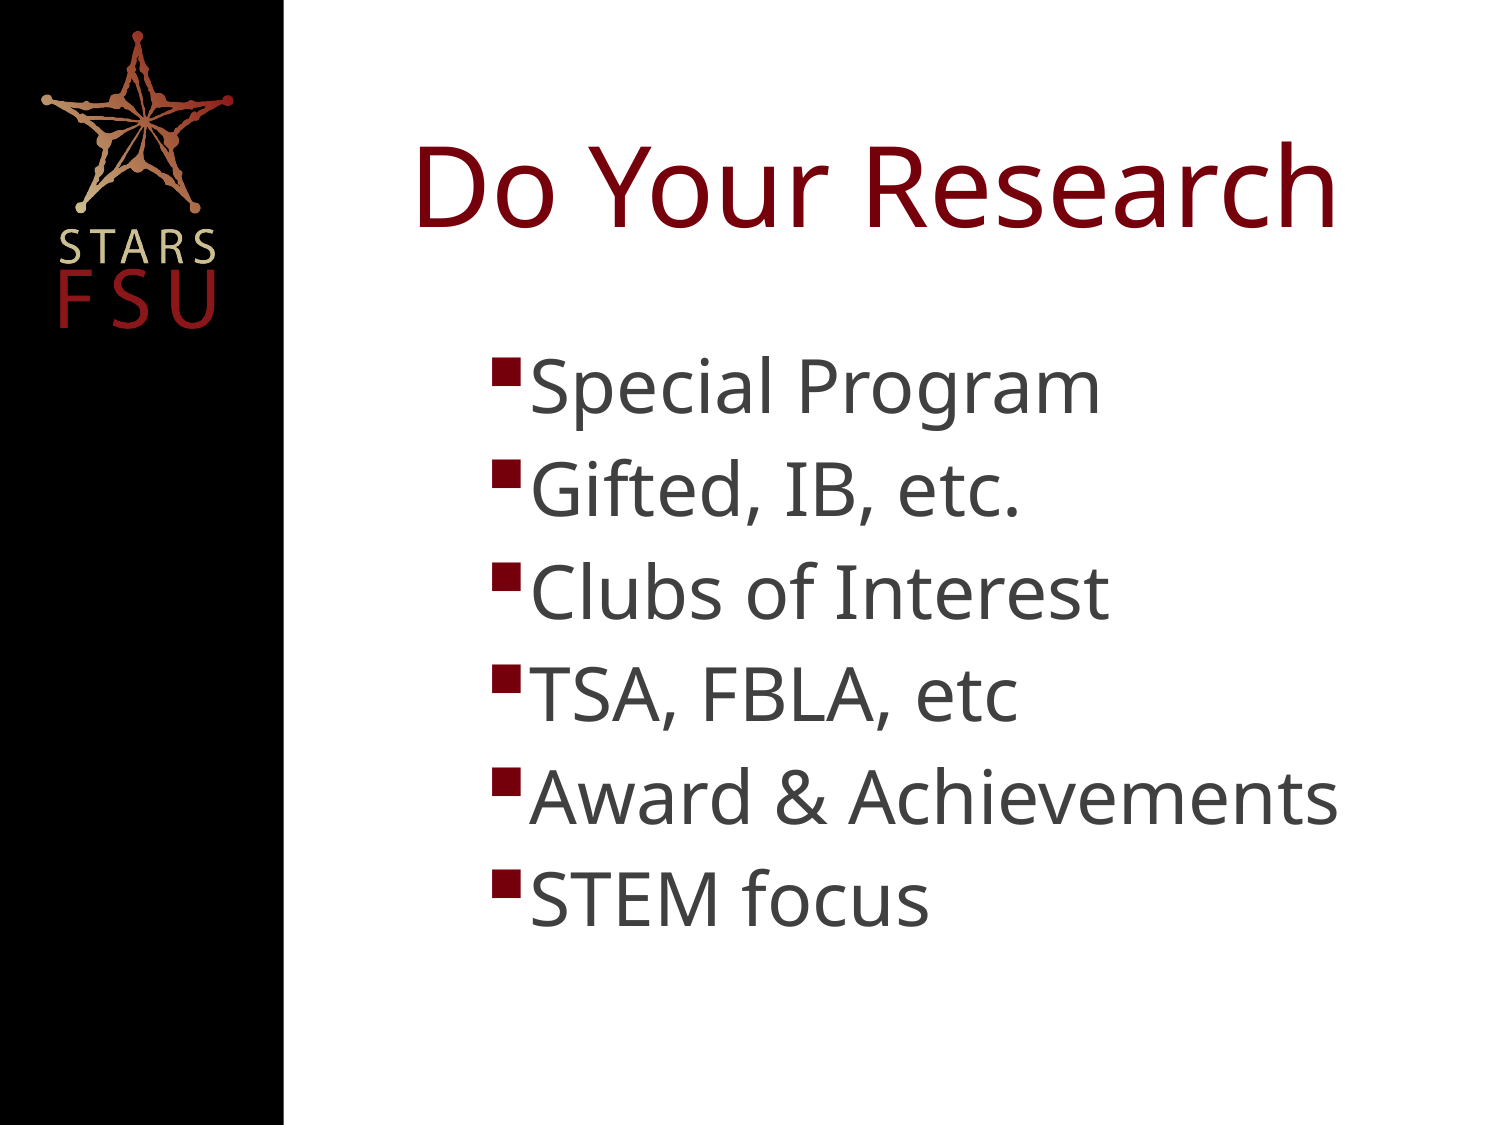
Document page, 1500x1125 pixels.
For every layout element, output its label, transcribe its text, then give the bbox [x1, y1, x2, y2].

title Do Your Research [394, 112, 1375, 258]
list Special Program Gifted, IB, etc. Clubs of Interest TSA, FBLA, etc Award & Achievements STEM focus [394, 331, 1374, 1005]
picture [19, 27, 255, 332]
